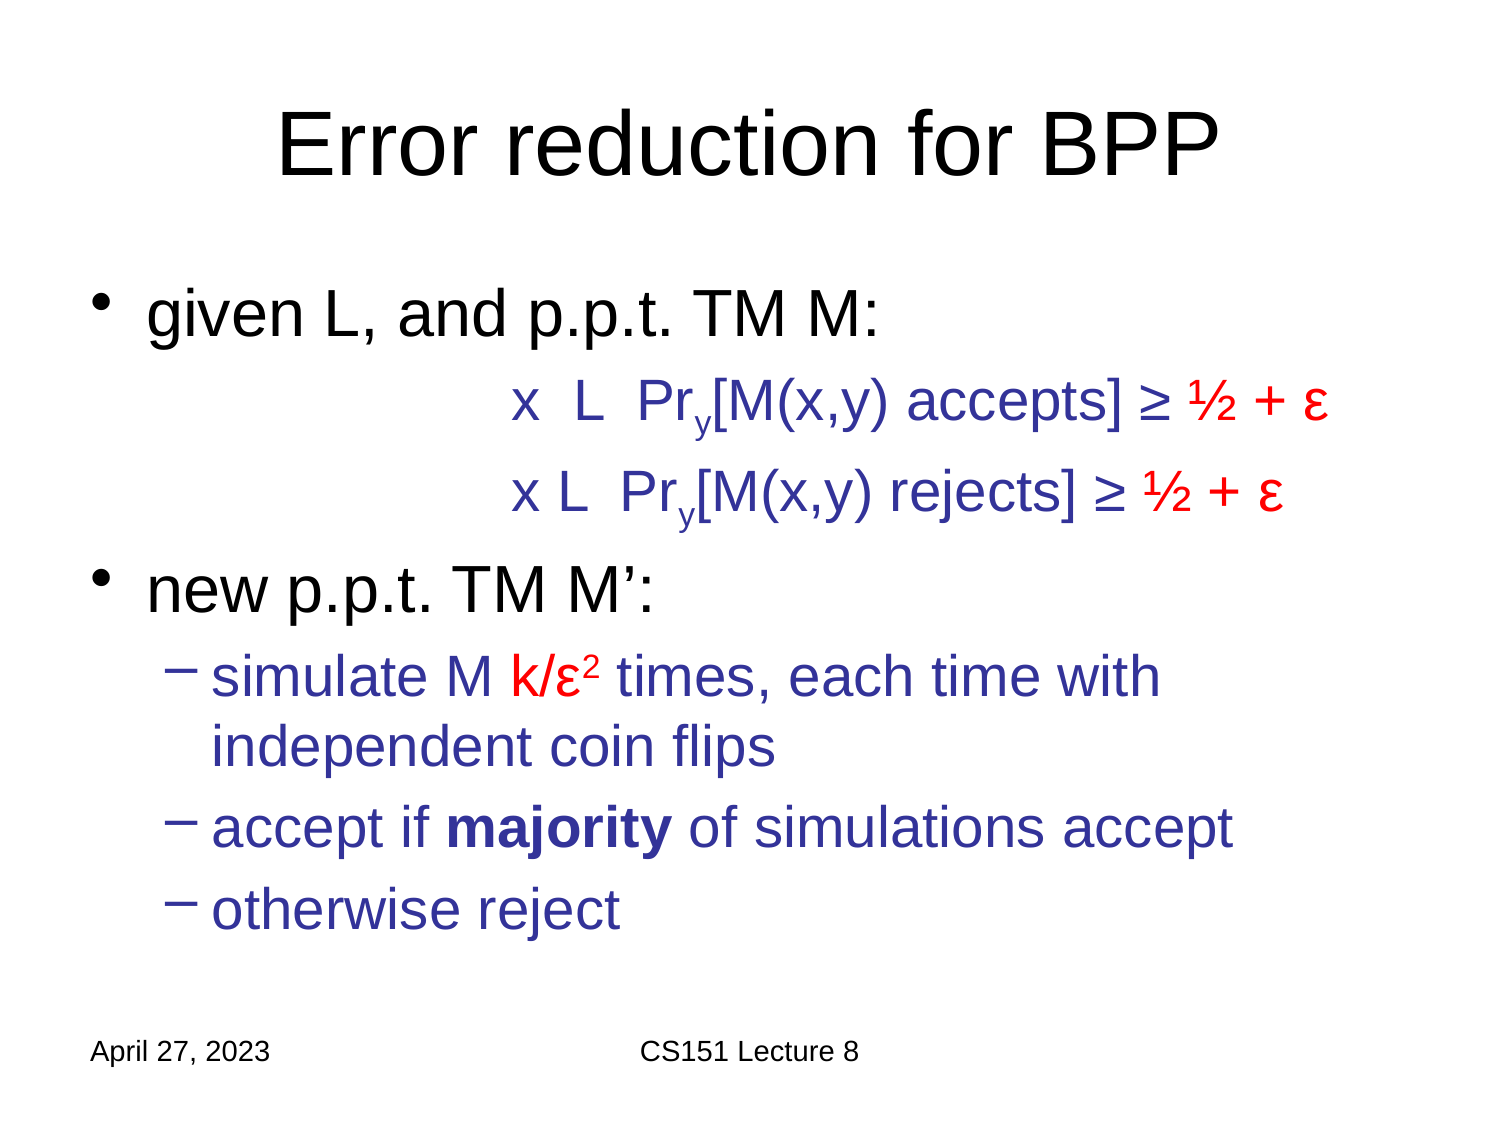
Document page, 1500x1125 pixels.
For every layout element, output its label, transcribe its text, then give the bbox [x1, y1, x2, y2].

footer CS151 Lecture 8 [512, 1024, 988, 1103]
title Error reduction for BPP [75, 45, 1425, 233]
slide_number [74, 1024, 426, 1103]
